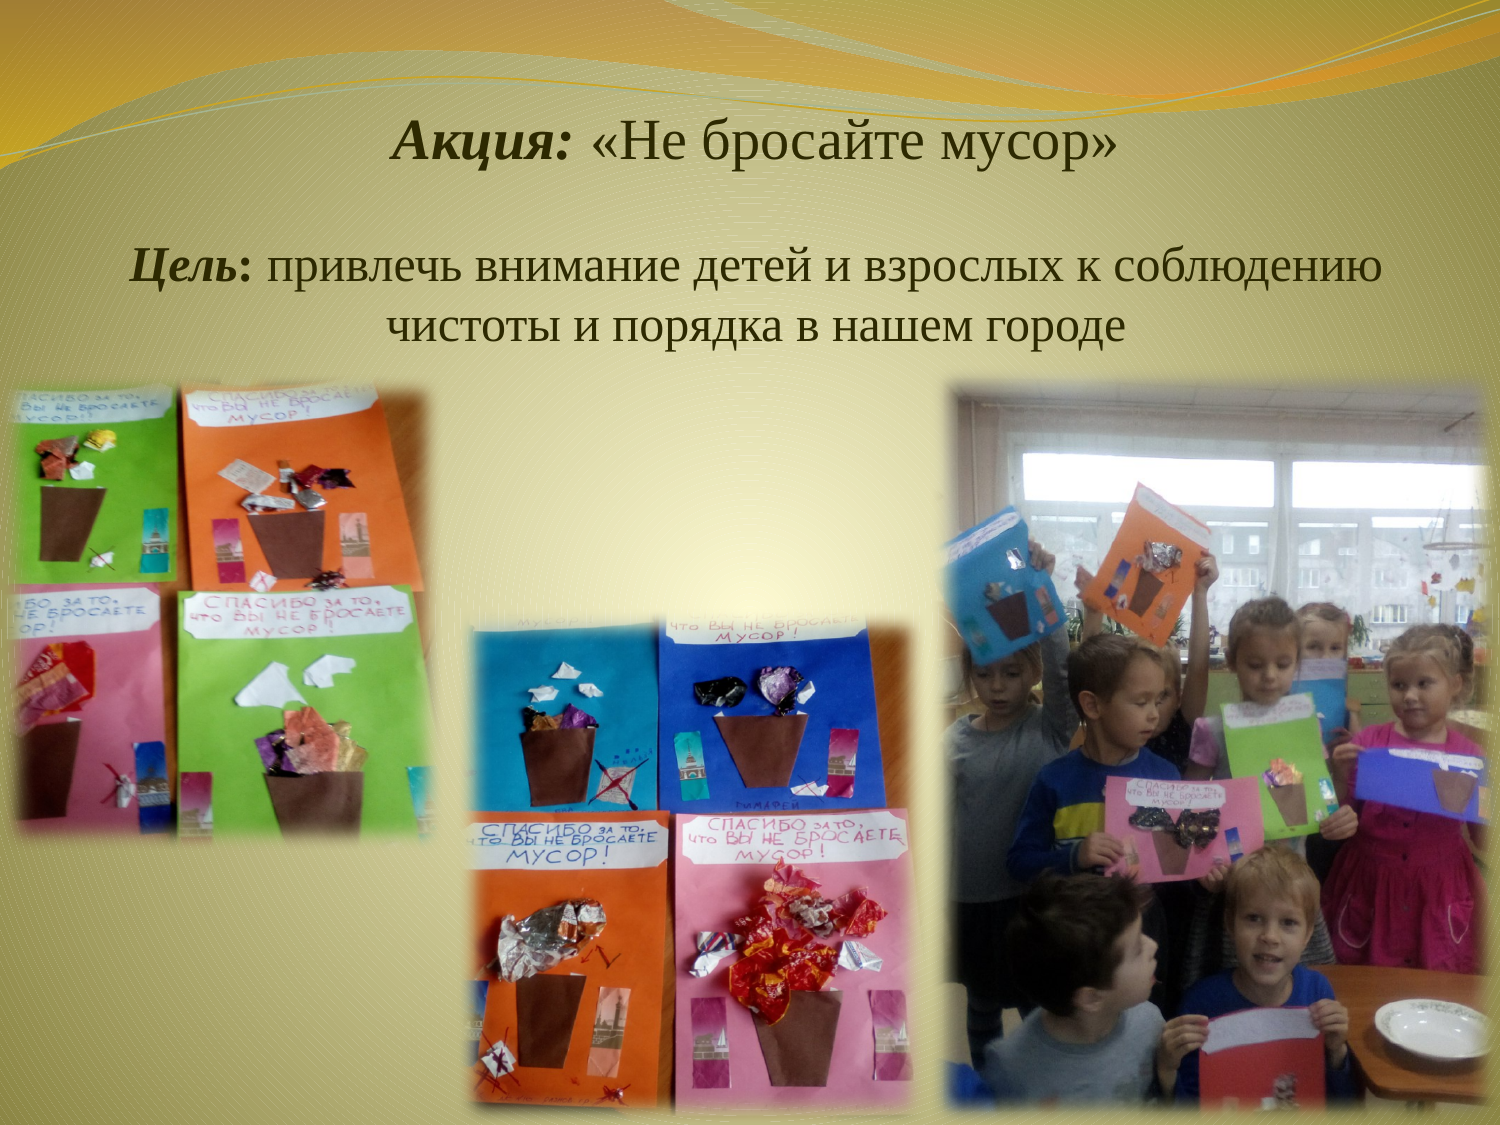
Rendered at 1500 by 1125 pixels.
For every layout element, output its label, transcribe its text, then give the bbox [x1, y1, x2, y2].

picture [930, 365, 1500, 1125]
picture [456, 609, 927, 1125]
title Акция: «Не бросайте мусор» Цель: привлечь внимание детей и взрослых к соблюдению чистоты и порядка в нашем городе [75, 0, 1438, 352]
picture [0, 374, 444, 852]
